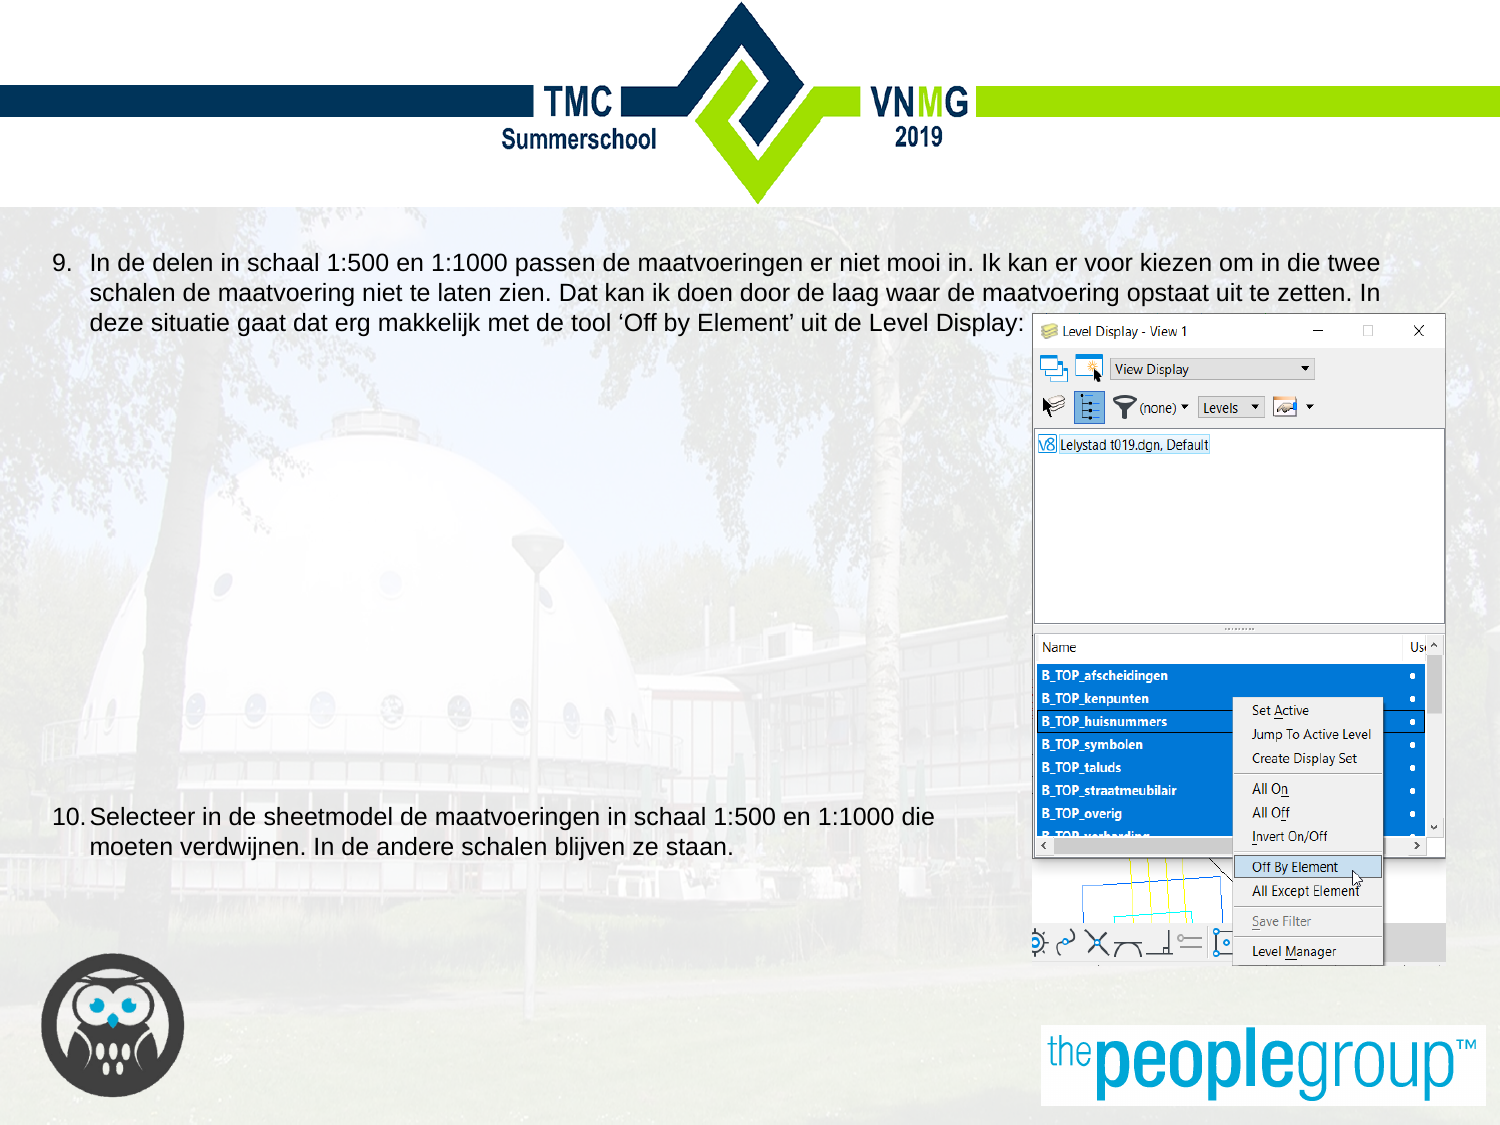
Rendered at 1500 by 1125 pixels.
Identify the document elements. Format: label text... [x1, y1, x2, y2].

text_box [37, 196, 1500, 272]
text_box In de delen in schaal 1:500 en 1:1000 passen de maatvoeringen er niet mooi in. Ik kan er voor kiezen om in die twee schalen de maatvoering niet te laten zien. Dat kan ik doen door de laag waar de maatvoering opstaat uit te zetten. In deze situatie gaat dat erg makkelijk met de tool ‘Off by Element’ uit de Level Display: [37, 239, 1446, 374]
picture [0, 0, 1500, 1125]
text_box Selecteer in de sheetmodel de maatvoeringen in schaal 1:500 en 1:1000 die moeten verdwijnen. In de andere schalen blijven ze staan. [37, 792, 972, 868]
